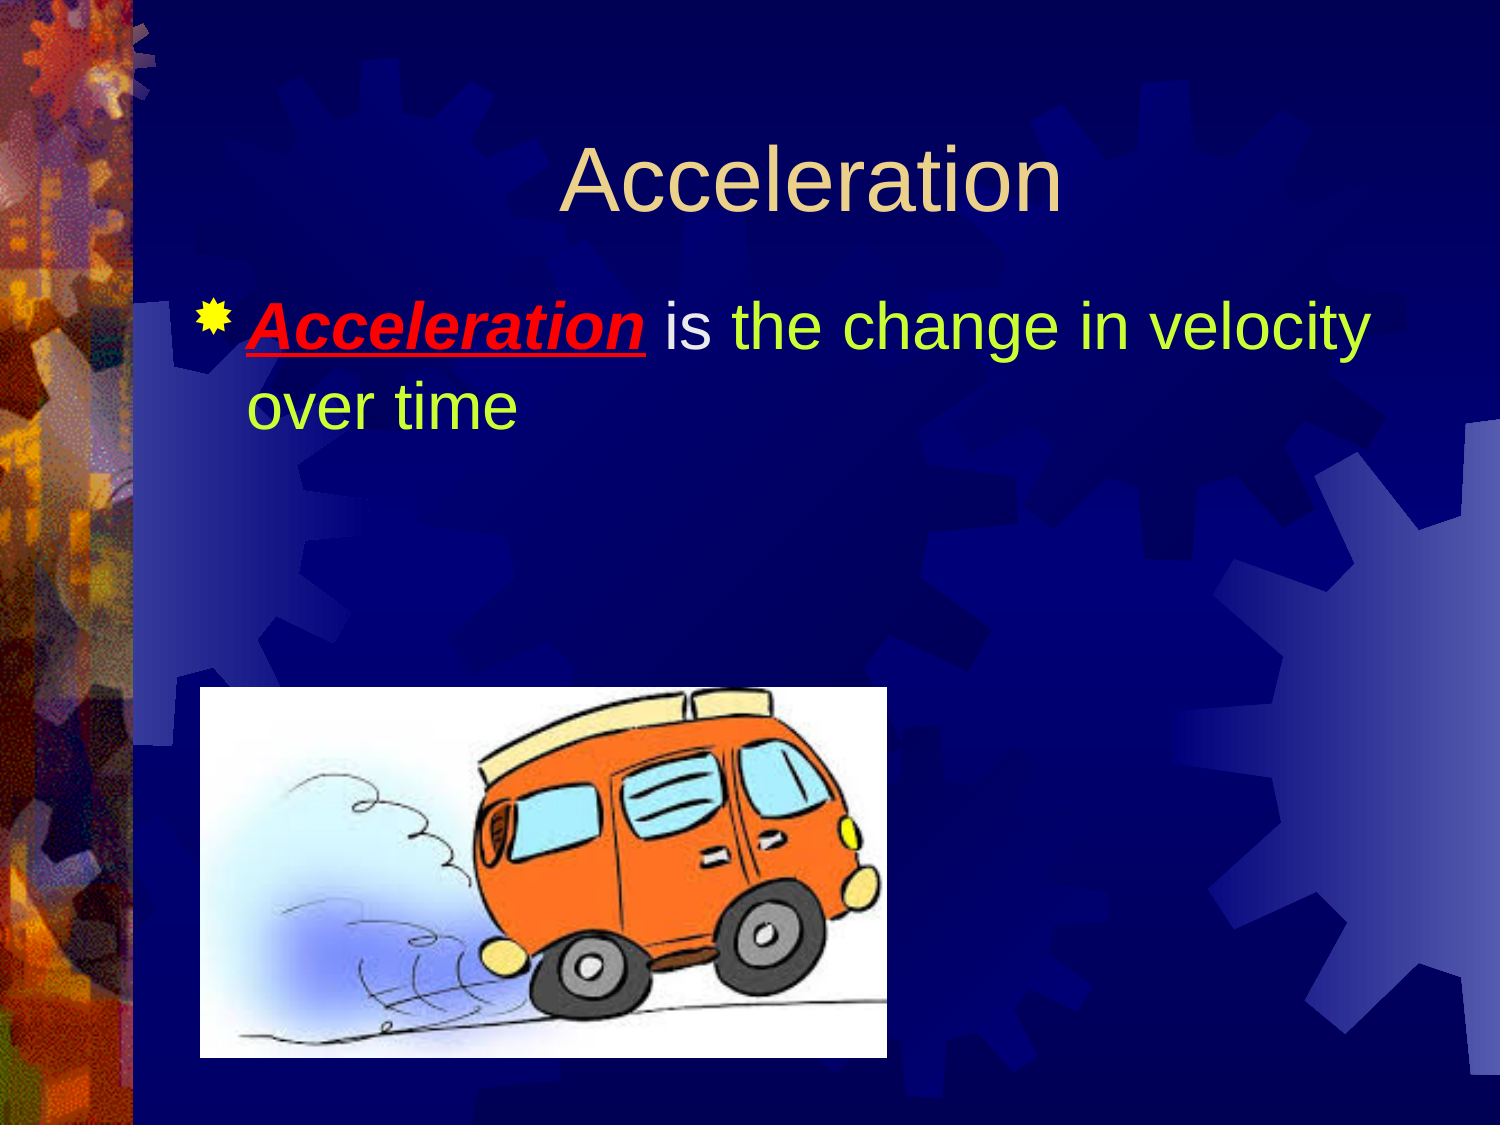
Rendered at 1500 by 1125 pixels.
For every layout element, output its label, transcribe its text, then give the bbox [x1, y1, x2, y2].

list Acceleration is the change in velocity over time [174, 275, 1450, 950]
picture [199, 687, 887, 1058]
title Acceleration [174, 50, 1450, 238]
picture [0, 0, 133, 1125]
